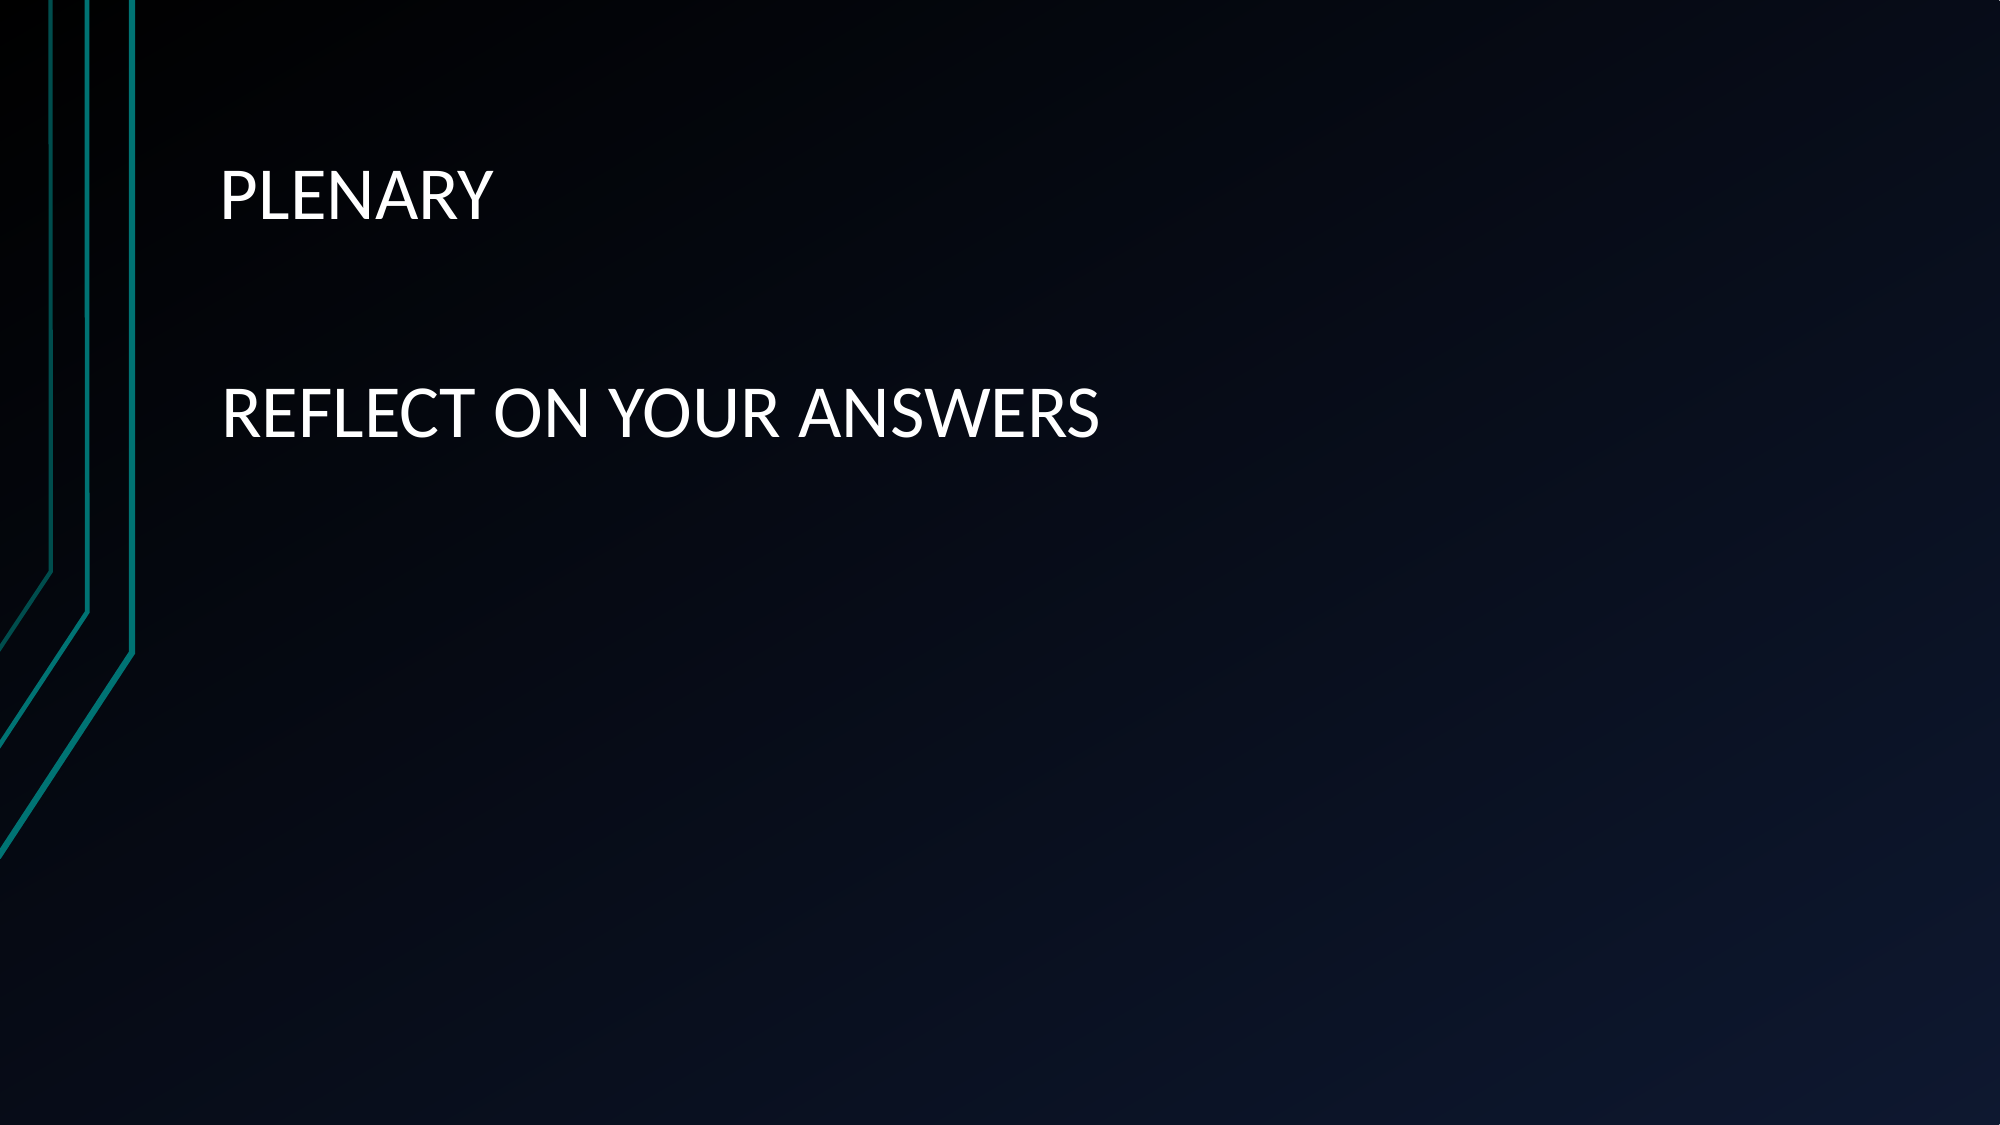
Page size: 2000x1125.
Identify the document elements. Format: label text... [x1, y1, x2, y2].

text_box REFLECT ON YOUR ANSWERS [200, 262, 1901, 464]
title PLENARY [199, 45, 1900, 246]
